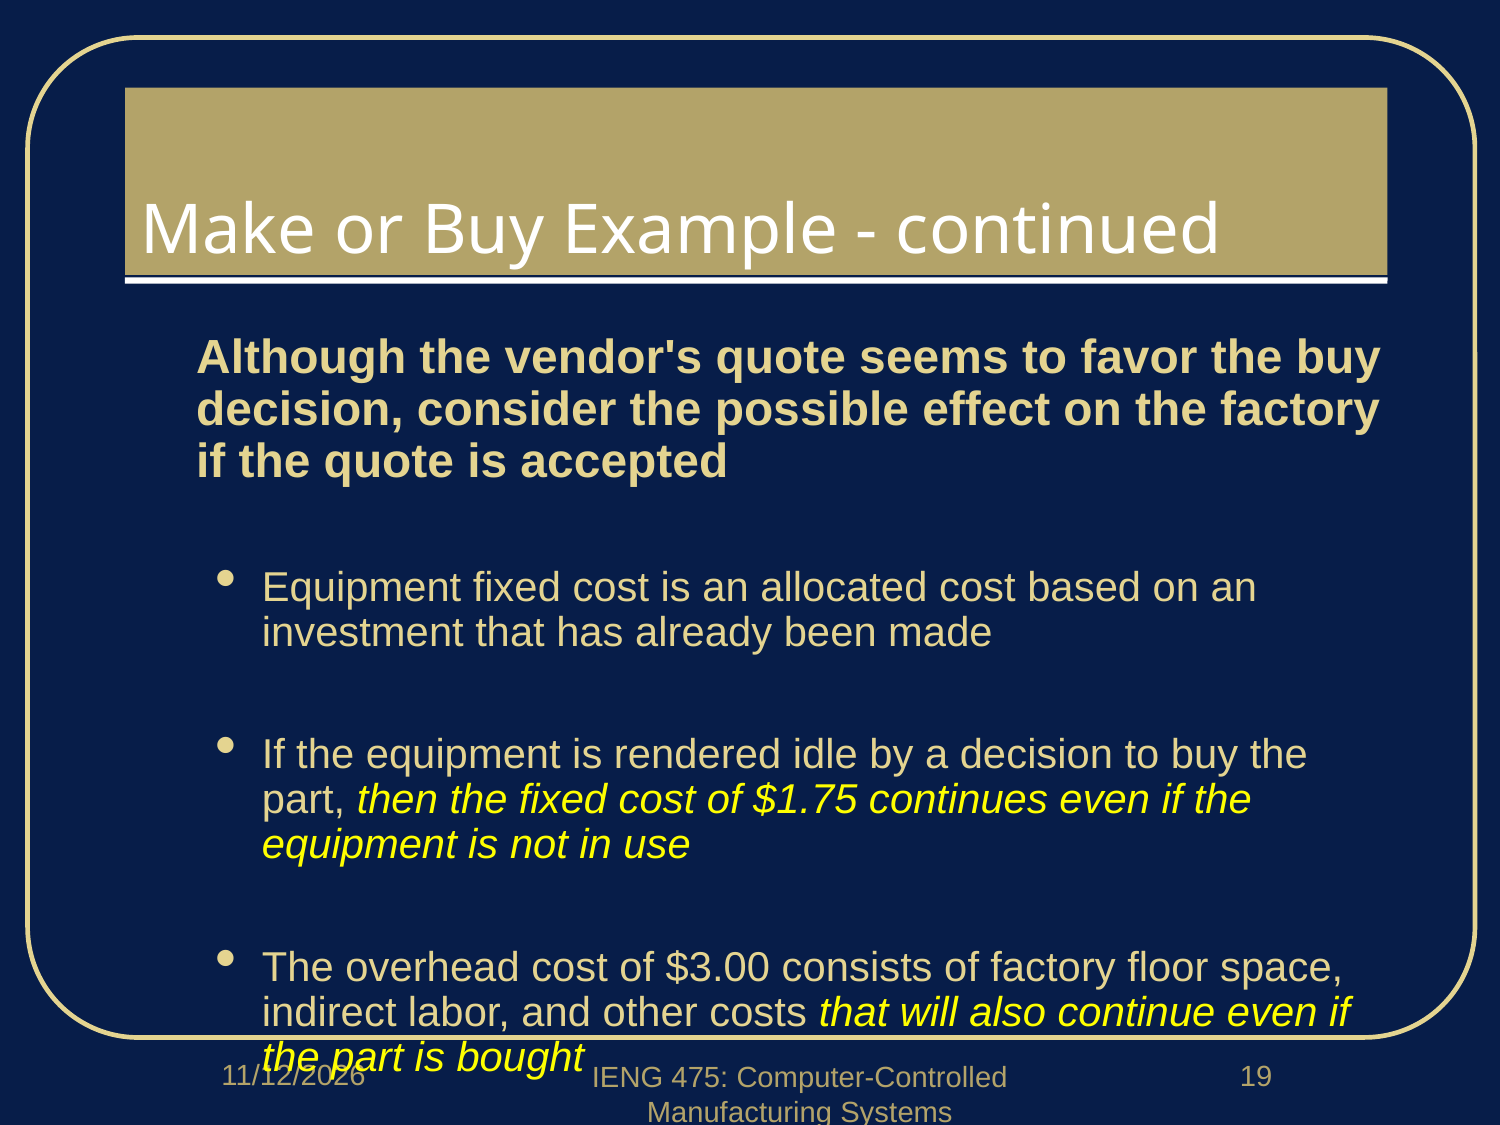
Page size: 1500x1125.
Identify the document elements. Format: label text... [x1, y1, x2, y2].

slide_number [124, 1048, 463, 1124]
title Make or Buy Example - continued [125, 87, 1388, 275]
slide_number 19 [1124, 1063, 1388, 1125]
list Although the vendor's quote seems to favor the buy decision, consider the possible effect on the factory if the quote is accepted Equipment fixed cost is an allocated cost based on an investment that has already been made If the equipment is rendered idle by a decision to buy the part, then the fixed cost of $1.75 continues even if the equipment is not in use The overhead cost of $3.00 consists of factory floor space, indirect labor, and other costs that will also continue even if the part is bought [125, 324, 1400, 1063]
footer IENG 475: Computer-Controlled Manufacturing Systems [537, 1063, 1063, 1125]
